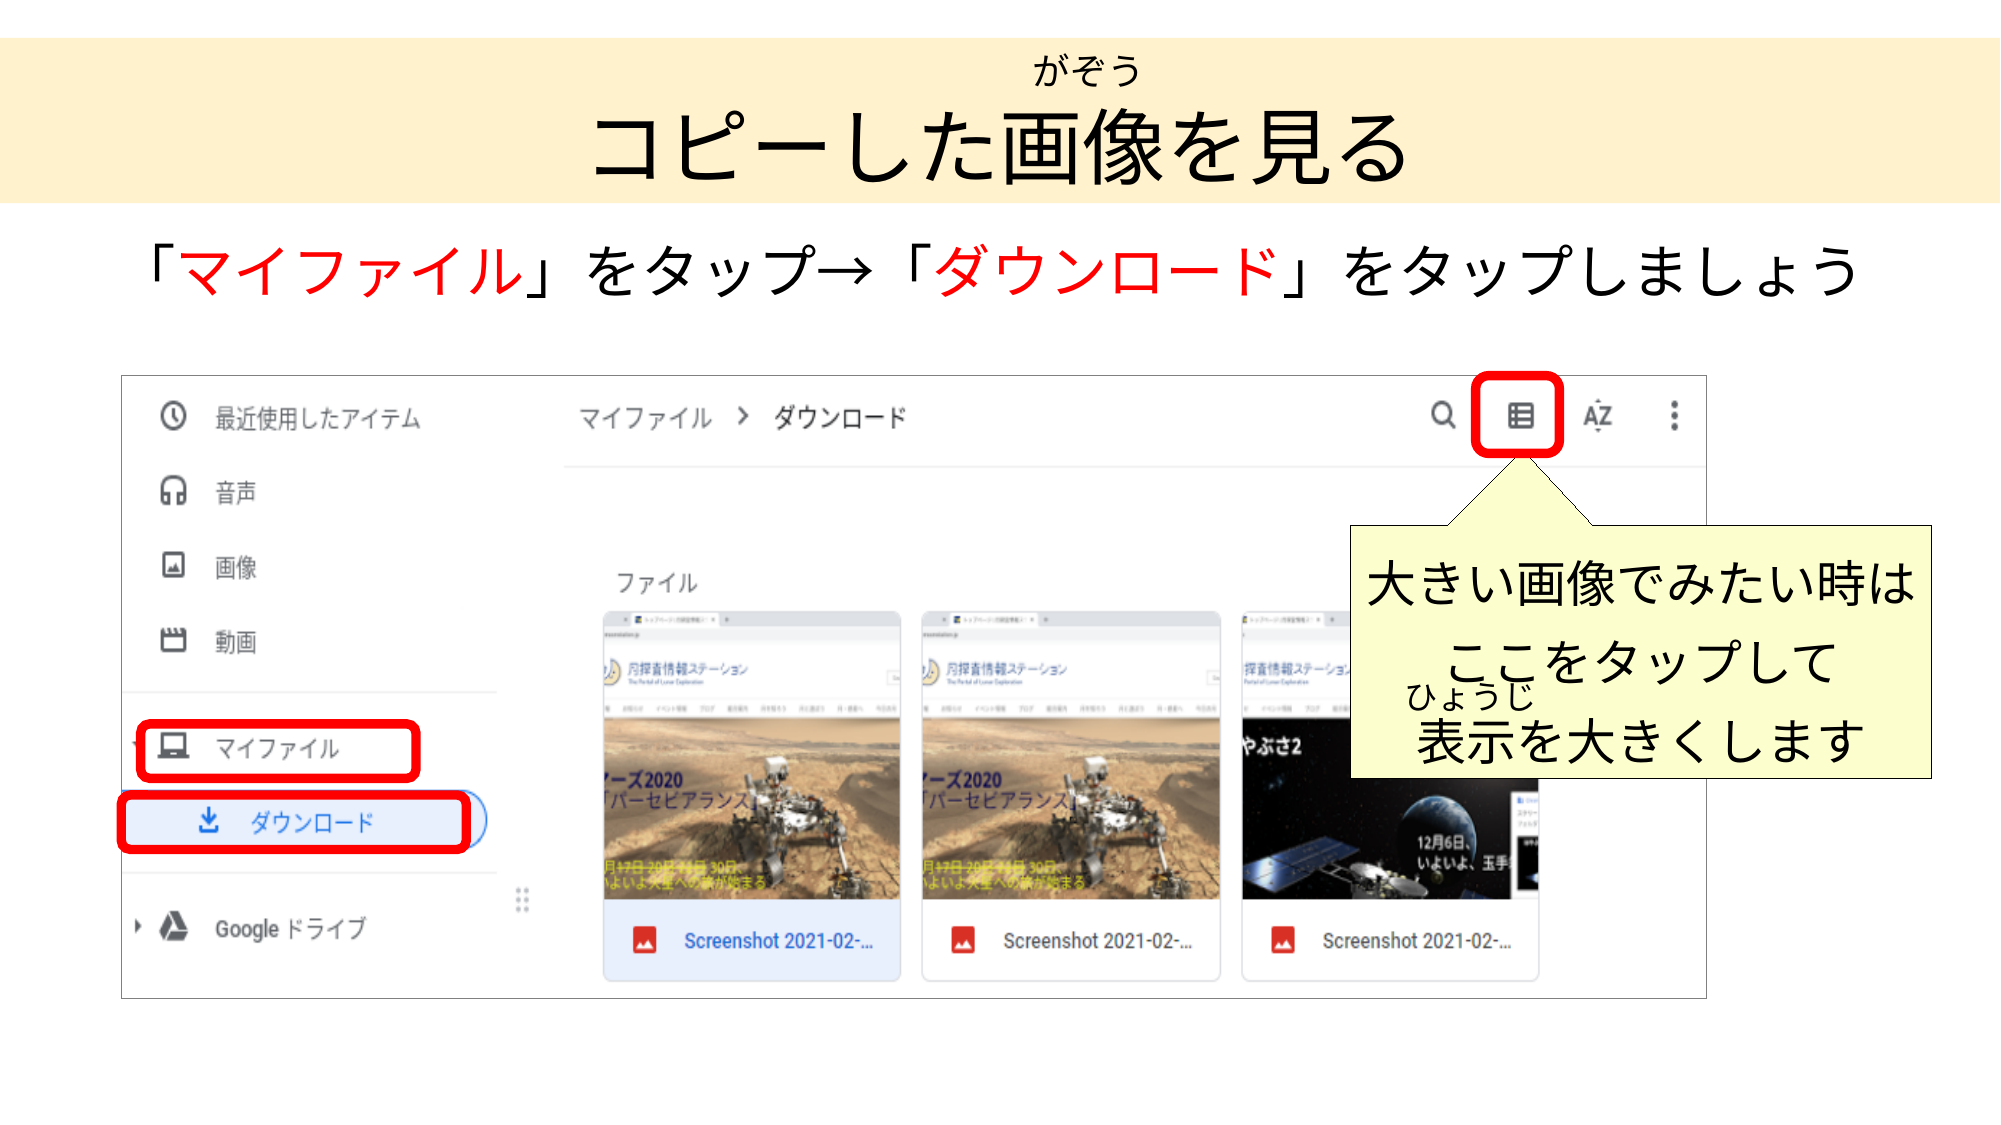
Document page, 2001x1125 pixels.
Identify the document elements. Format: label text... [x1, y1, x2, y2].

text_box がぞう [1017, 41, 1192, 101]
text_box 大きい画像でみたい時はここをタップして 表示を大きくします [1707, 525, 1932, 779]
text_box コピーした画像を見る [0, 37, 2000, 204]
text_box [121, 375, 1707, 999]
text_box 「マイファイル」をタップ→「ダウンロード」をタップしましょう [31, 236, 1969, 305]
